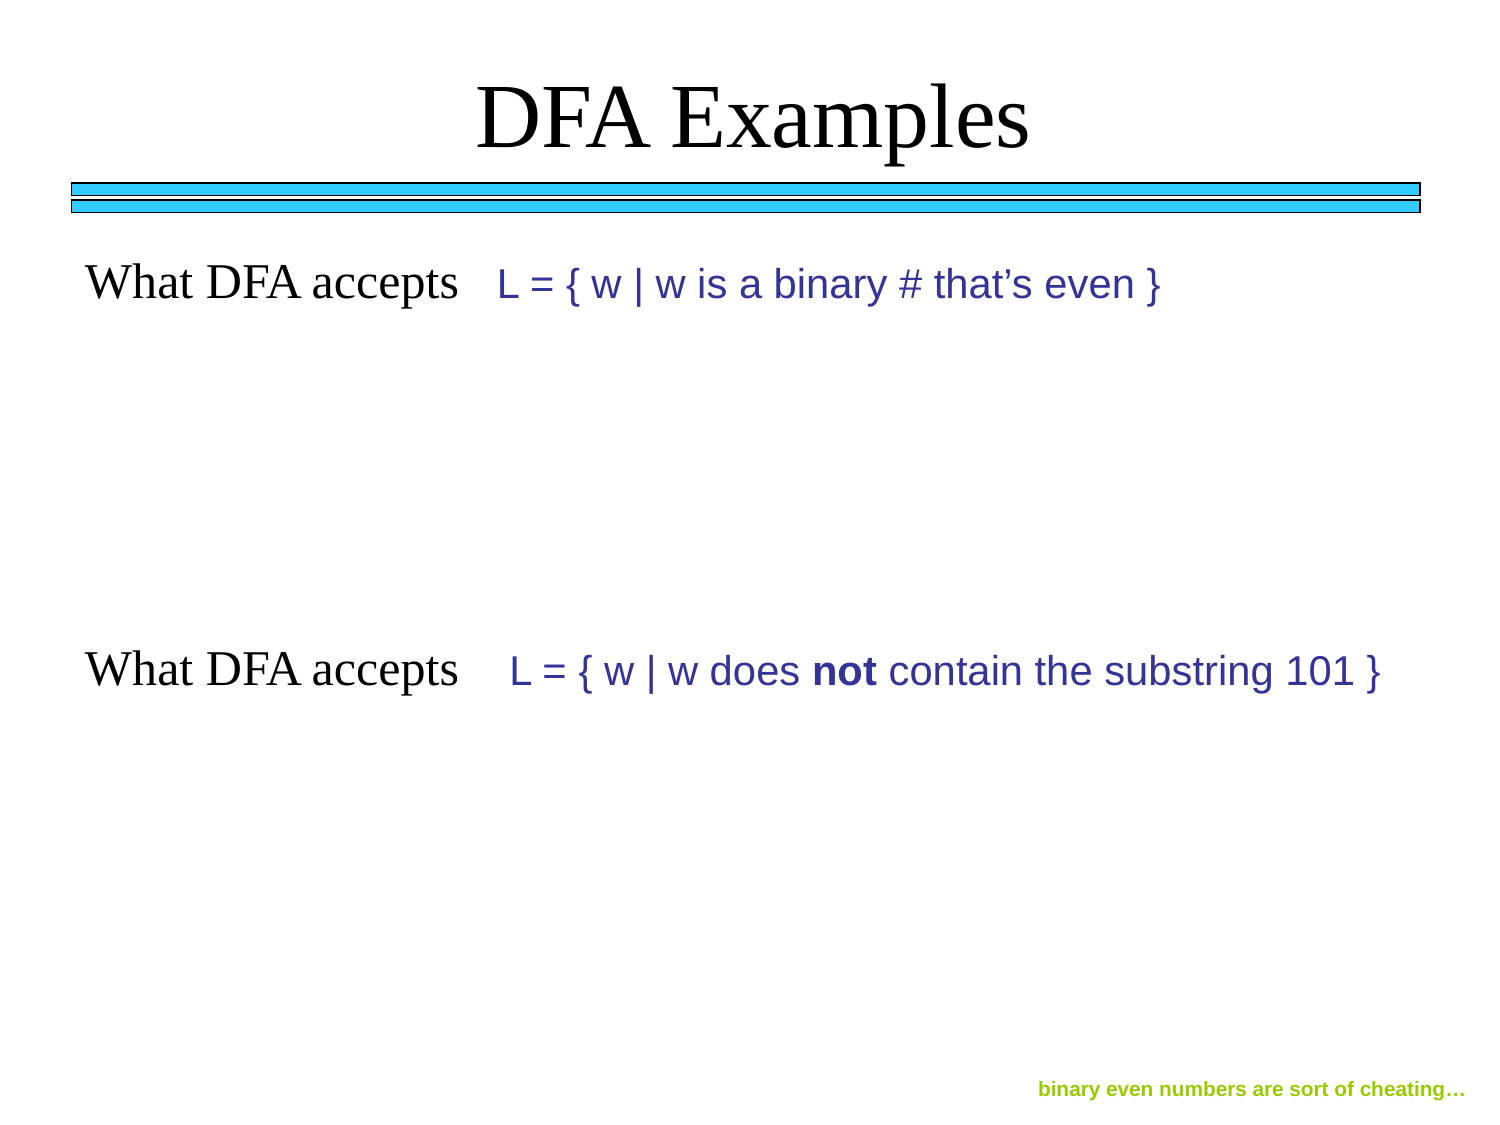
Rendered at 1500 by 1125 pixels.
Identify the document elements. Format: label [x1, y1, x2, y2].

text_box [1023, 1068, 1481, 1108]
text_box [71, 182, 1421, 213]
text_box [70, 628, 1470, 704]
text_box [115, 48, 1393, 173]
text_box [70, 241, 1205, 316]
